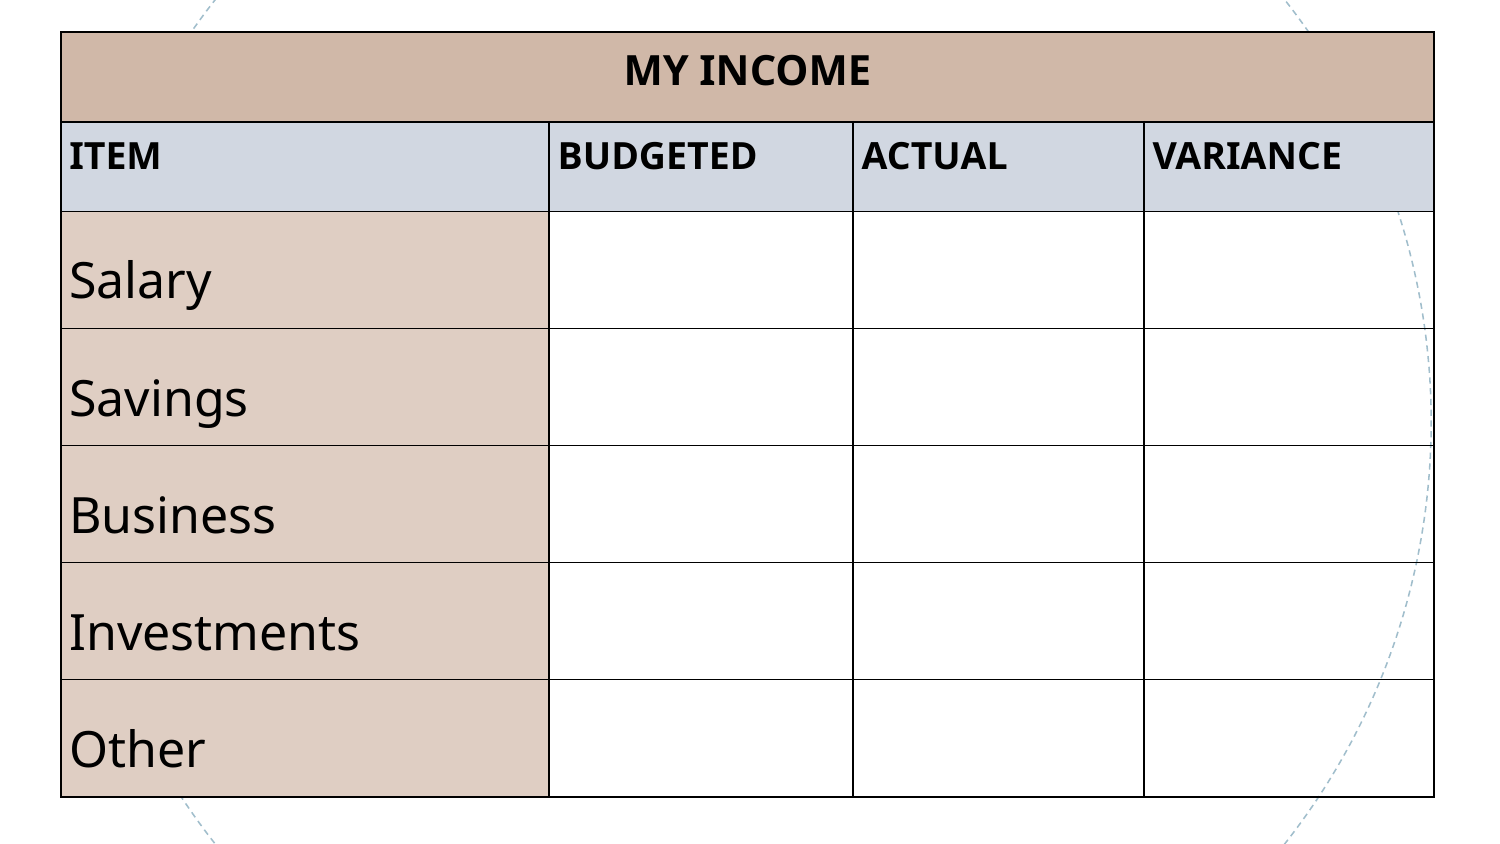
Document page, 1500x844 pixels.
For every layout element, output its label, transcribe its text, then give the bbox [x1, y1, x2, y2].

table_cell [854, 446, 1143, 562]
table_cell Investments [62, 563, 548, 679]
table_cell [550, 212, 852, 328]
table_cell [550, 563, 852, 679]
table_cell [550, 329, 852, 445]
table_cell Other [62, 680, 548, 796]
table_cell [1145, 680, 1433, 796]
table_cell BUDGETED [550, 123, 852, 211]
table_cell Business [62, 446, 548, 562]
table_cell [550, 680, 852, 796]
table_cell [1145, 563, 1433, 679]
table_cell [854, 563, 1143, 679]
table_cell [1145, 212, 1433, 328]
table_cell ITEM [62, 123, 548, 211]
table_cell VARIANCE [1145, 123, 1433, 211]
table_cell Savings [62, 329, 548, 445]
table_cell [1145, 329, 1433, 445]
table_cell [1145, 446, 1433, 562]
table_cell [854, 329, 1143, 445]
table_cell [550, 446, 852, 562]
table_cell [854, 212, 1143, 328]
table_cell [854, 680, 1143, 796]
table_cell Salary [62, 212, 548, 328]
table_cell ACTUAL [854, 123, 1143, 211]
table_header MY INCOME [62, 33, 1433, 121]
